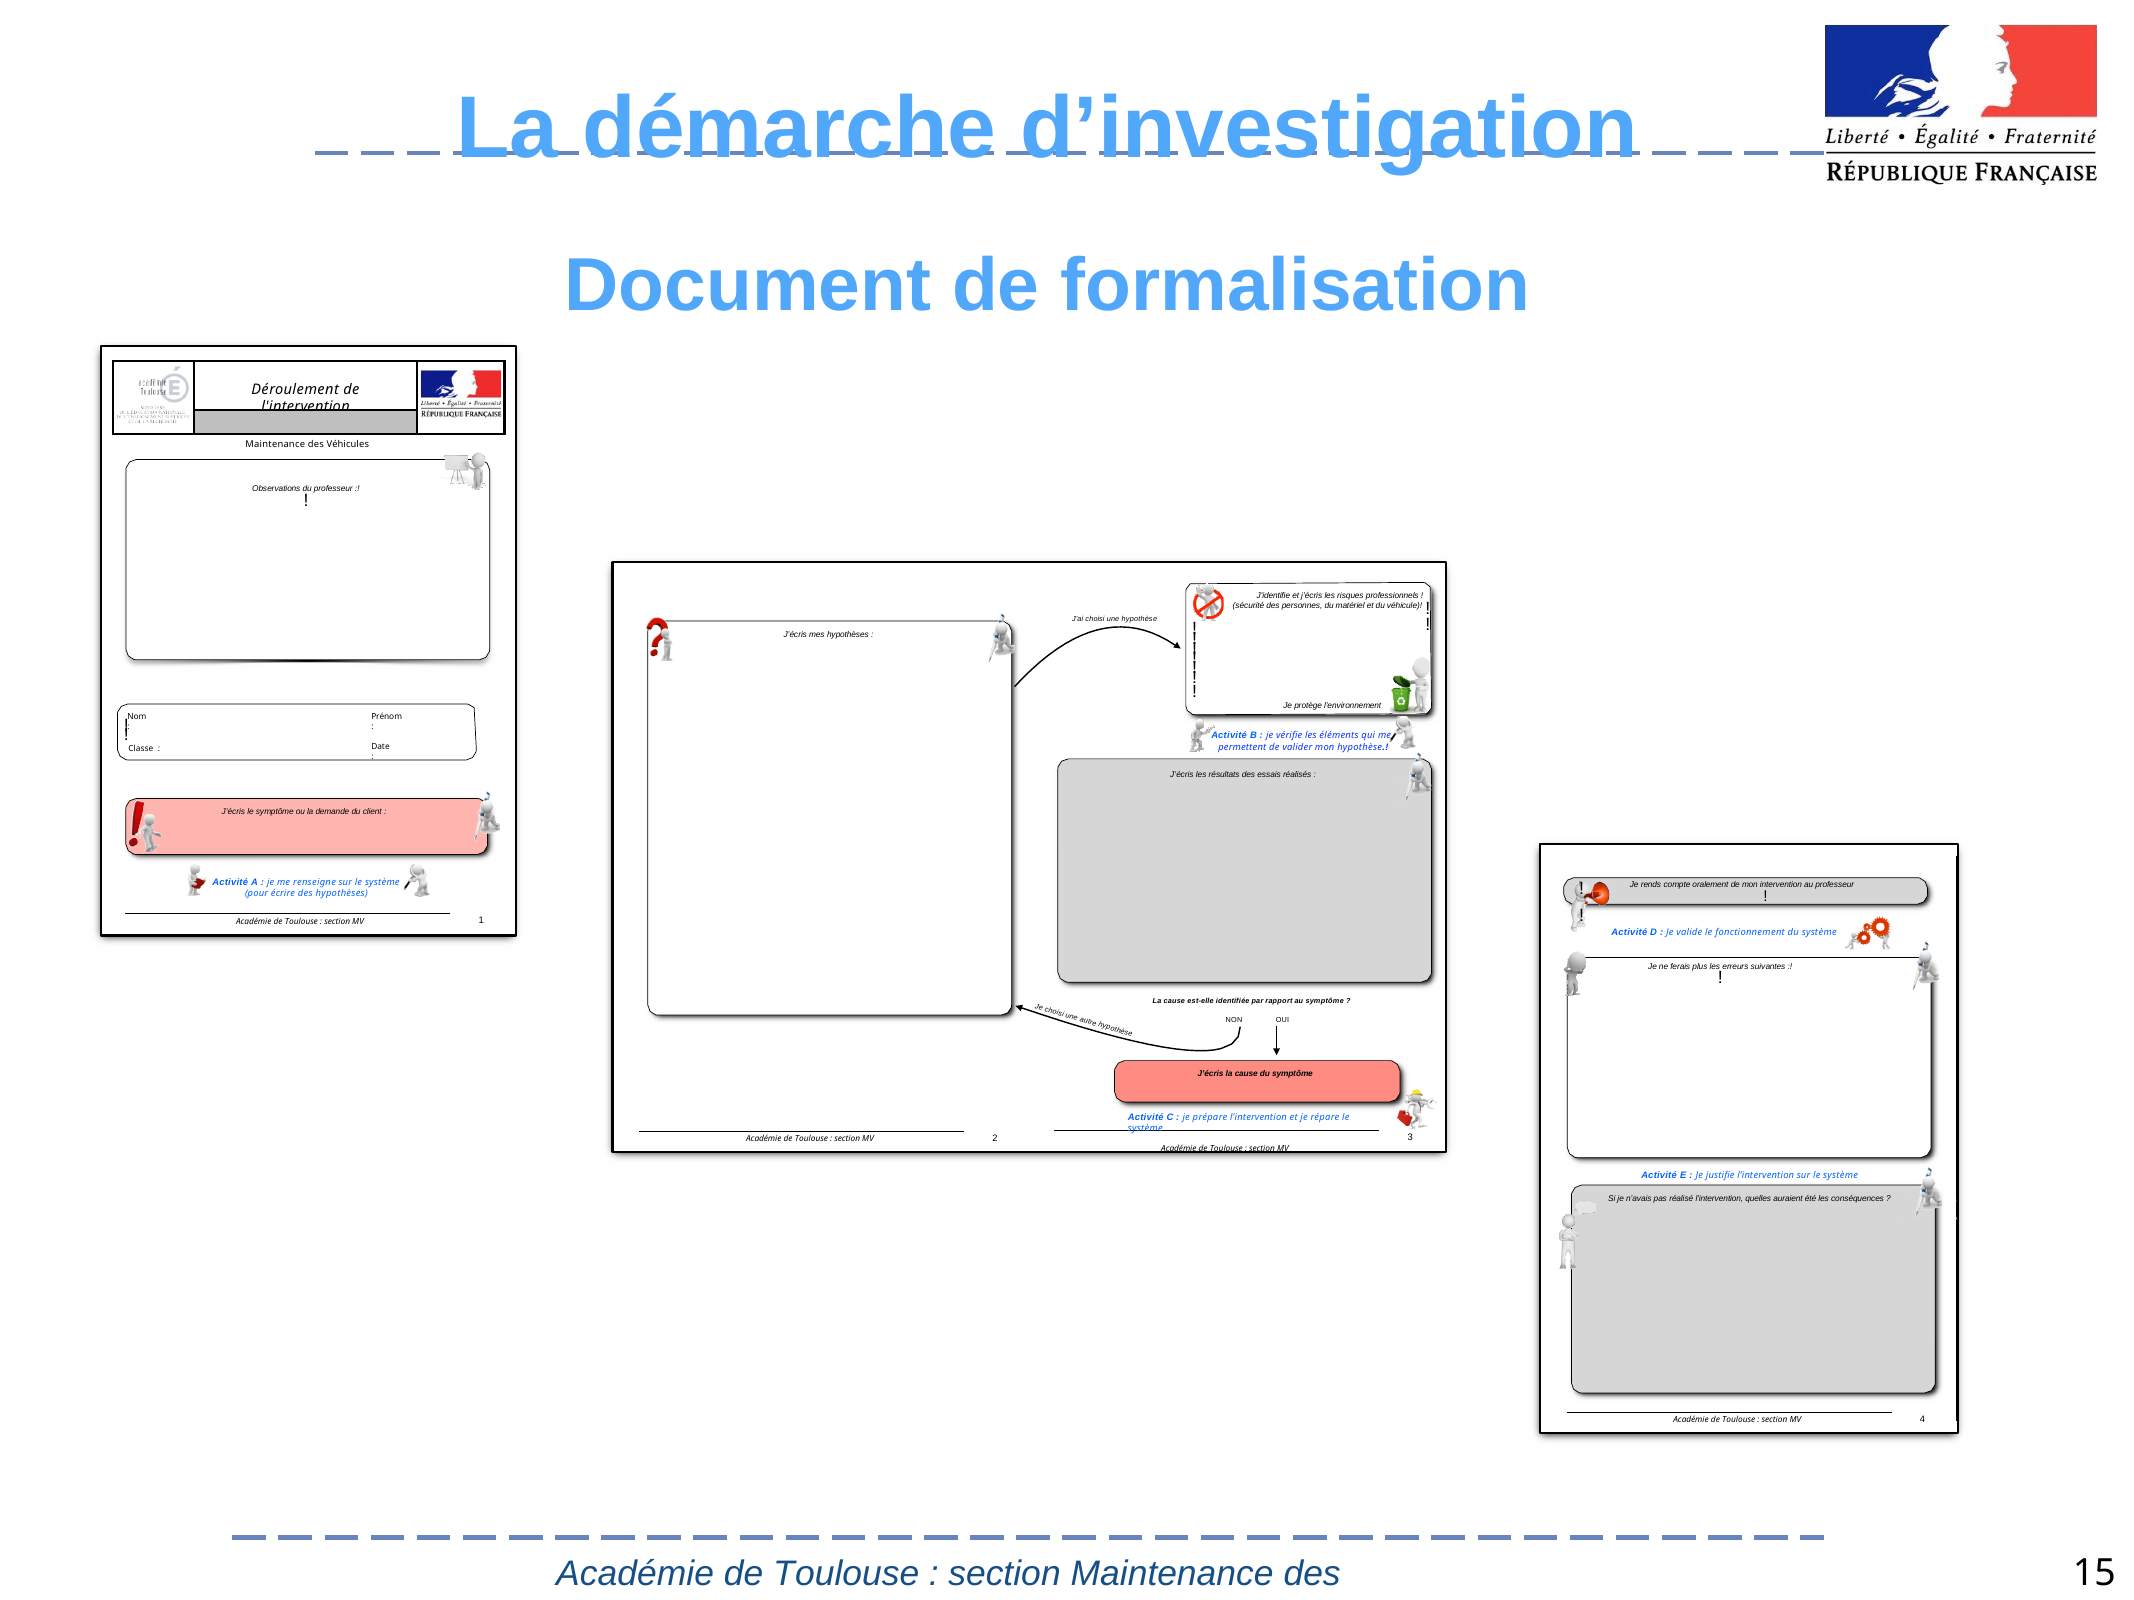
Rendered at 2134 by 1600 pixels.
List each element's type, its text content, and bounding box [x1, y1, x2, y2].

picture [1824, 24, 2098, 190]
text_box [612, 562, 1446, 1153]
text_box [100, 346, 517, 936]
text_box [1539, 843, 1959, 1434]
text_box [1528, 836, 1970, 1449]
text_box [600, 554, 1457, 1167]
title La démarche d’investigation [454, 70, 1680, 338]
slide_number 15 [2068, 1548, 2119, 1600]
text_box [89, 338, 528, 951]
footer Académie de Toulouse : section Maintenance des Véhicules [554, 1549, 1501, 1600]
